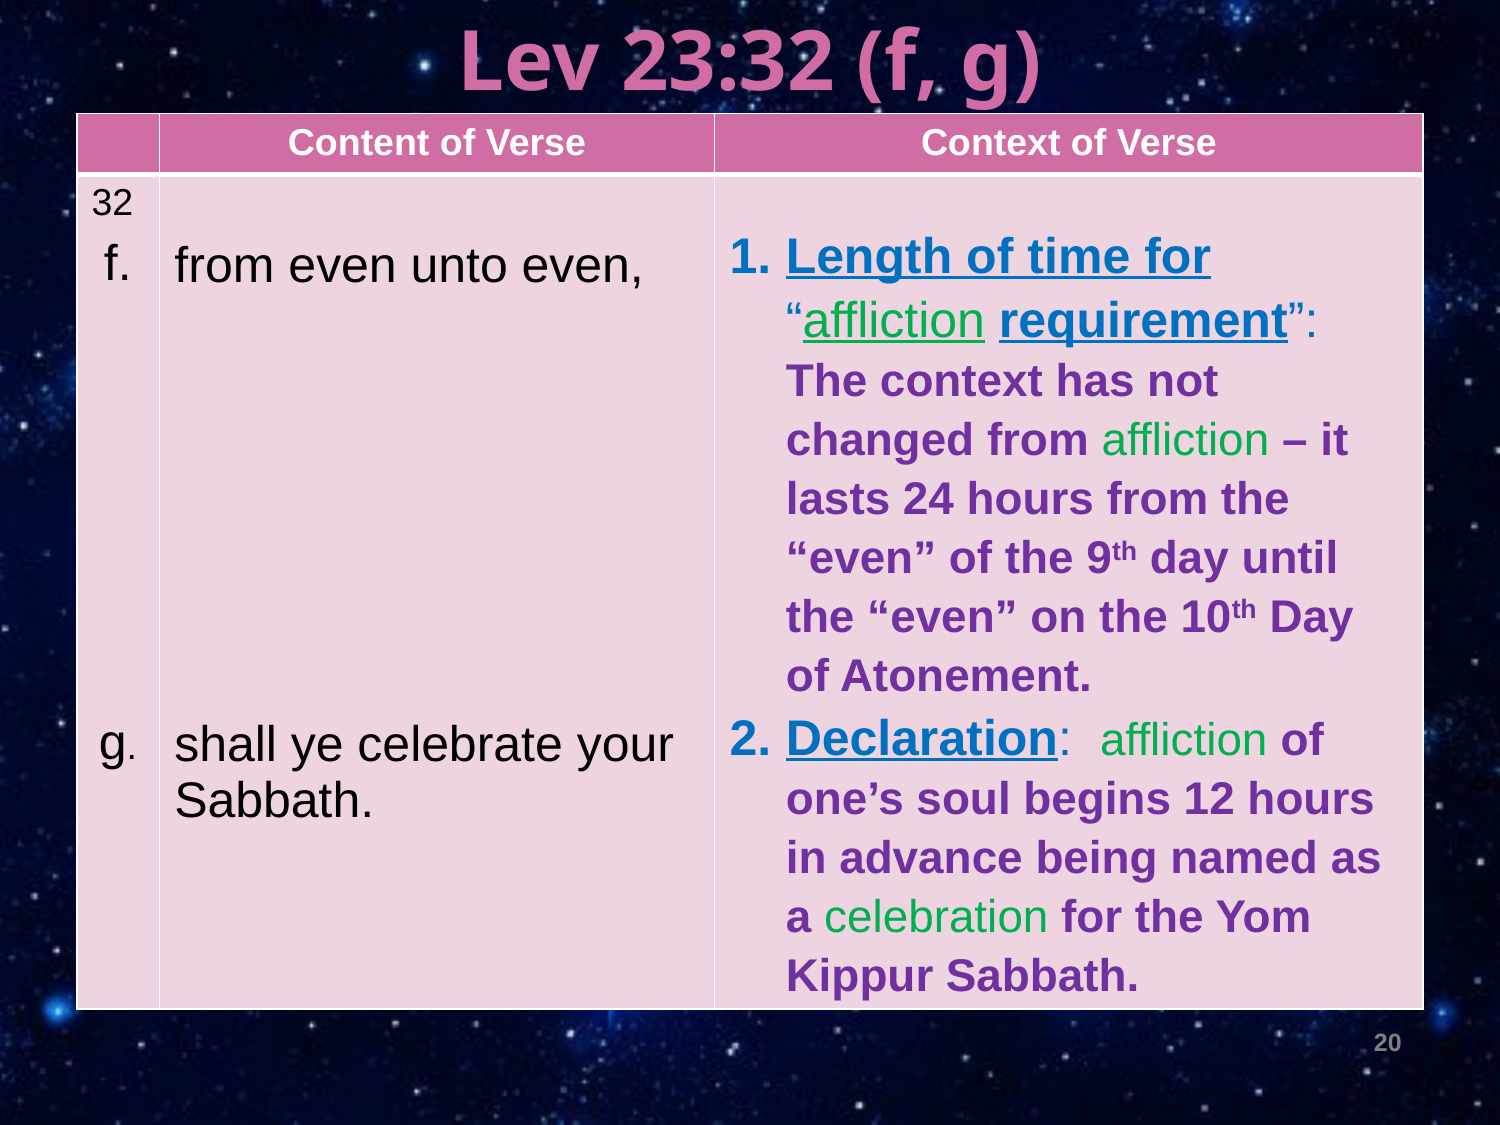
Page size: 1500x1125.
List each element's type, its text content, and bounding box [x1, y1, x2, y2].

table_header Content of Verse [160, 115, 714, 172]
slide_number 20 [1352, 1011, 1424, 1072]
table_cell 32 f. g. [78, 177, 159, 1008]
table_cell from even unto even, shall ye celebrate your Sabbath. [160, 177, 714, 1008]
table_header Context of Verse [715, 115, 1422, 172]
picture [0, 0, 1500, 1125]
table_header [78, 115, 159, 172]
text_box Lev 23:32 (f, g) [76, 0, 1424, 115]
table_cell Length of time for “affliction requirement”: The context has not changed from affliction – it lasts 24 hours from the “even” of the 9th day until the “even” on the 10th Day of Atonement. Declaration: affliction of one’s soul begins 12 hours in advance being named as a celebration for the Yom Kippur Sabbath. [715, 177, 1422, 1008]
